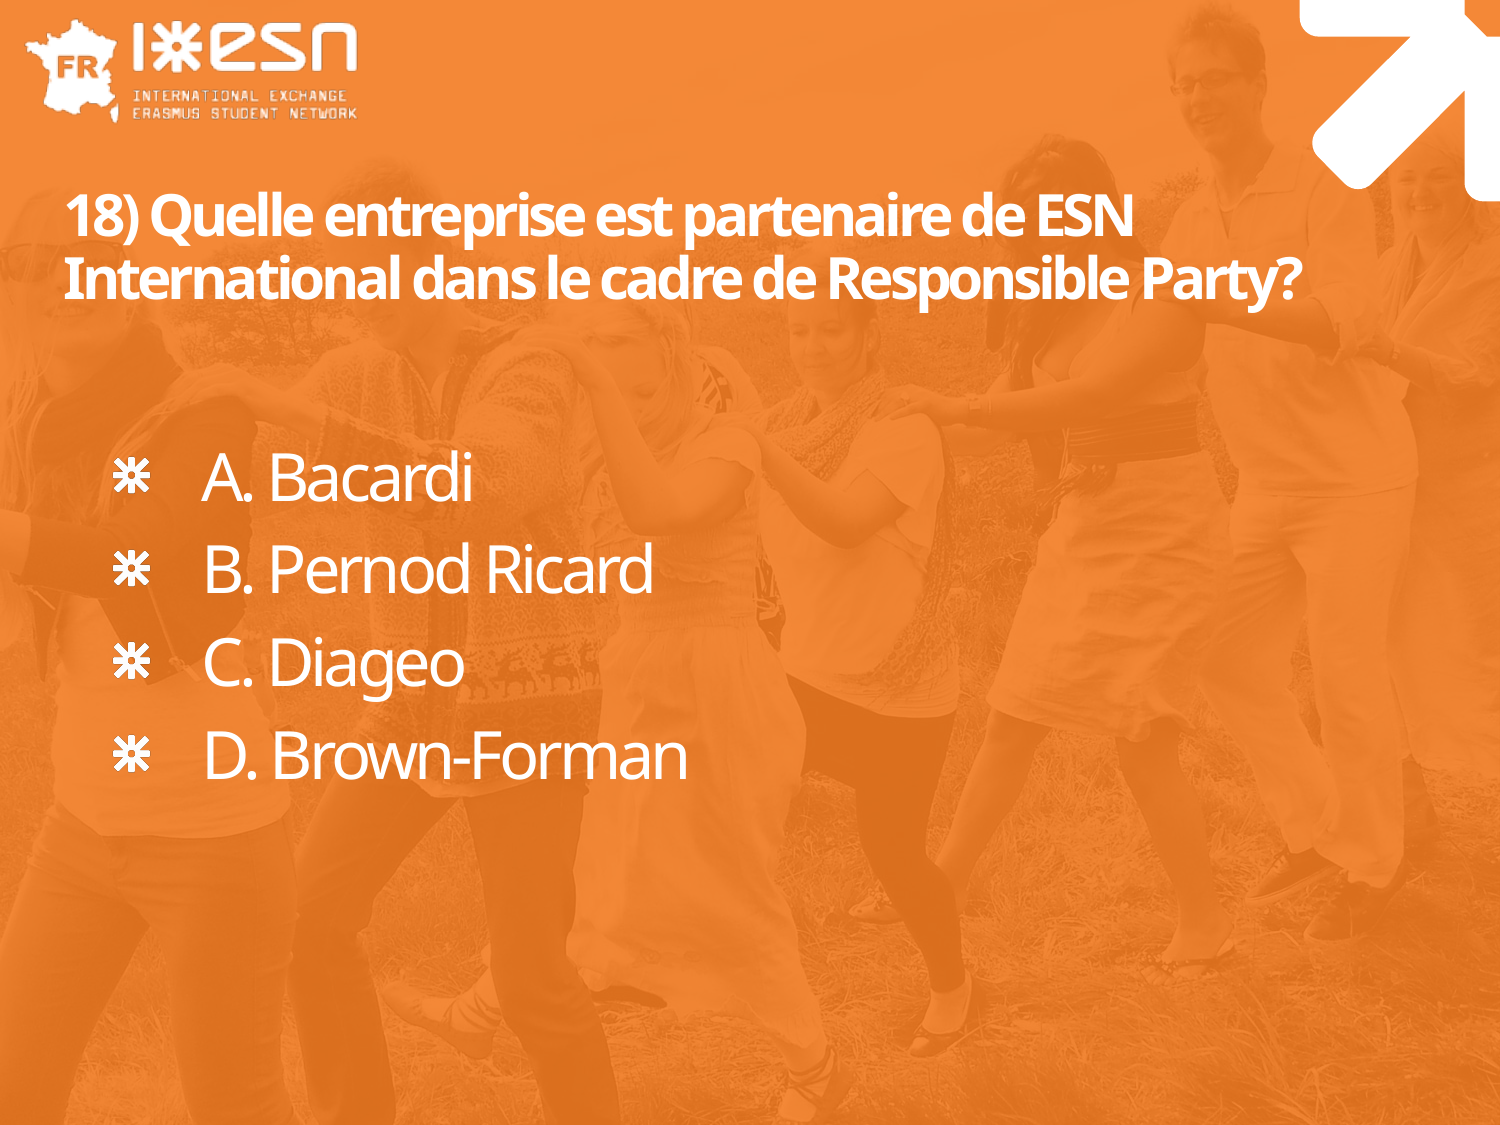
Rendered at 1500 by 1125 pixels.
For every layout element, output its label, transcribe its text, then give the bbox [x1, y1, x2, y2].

list A. Bacardi B. Pernod Ricard C. Diageo D. Brown-Forman [92, 436, 1387, 1125]
picture [107, 452, 155, 499]
picture [107, 545, 155, 592]
picture [0, 0, 381, 143]
picture [107, 730, 155, 778]
picture [107, 637, 155, 685]
title 18) Quelle entreprise est partenaire de ESN International dans le cadre de Responsible Party? [48, 189, 1343, 308]
